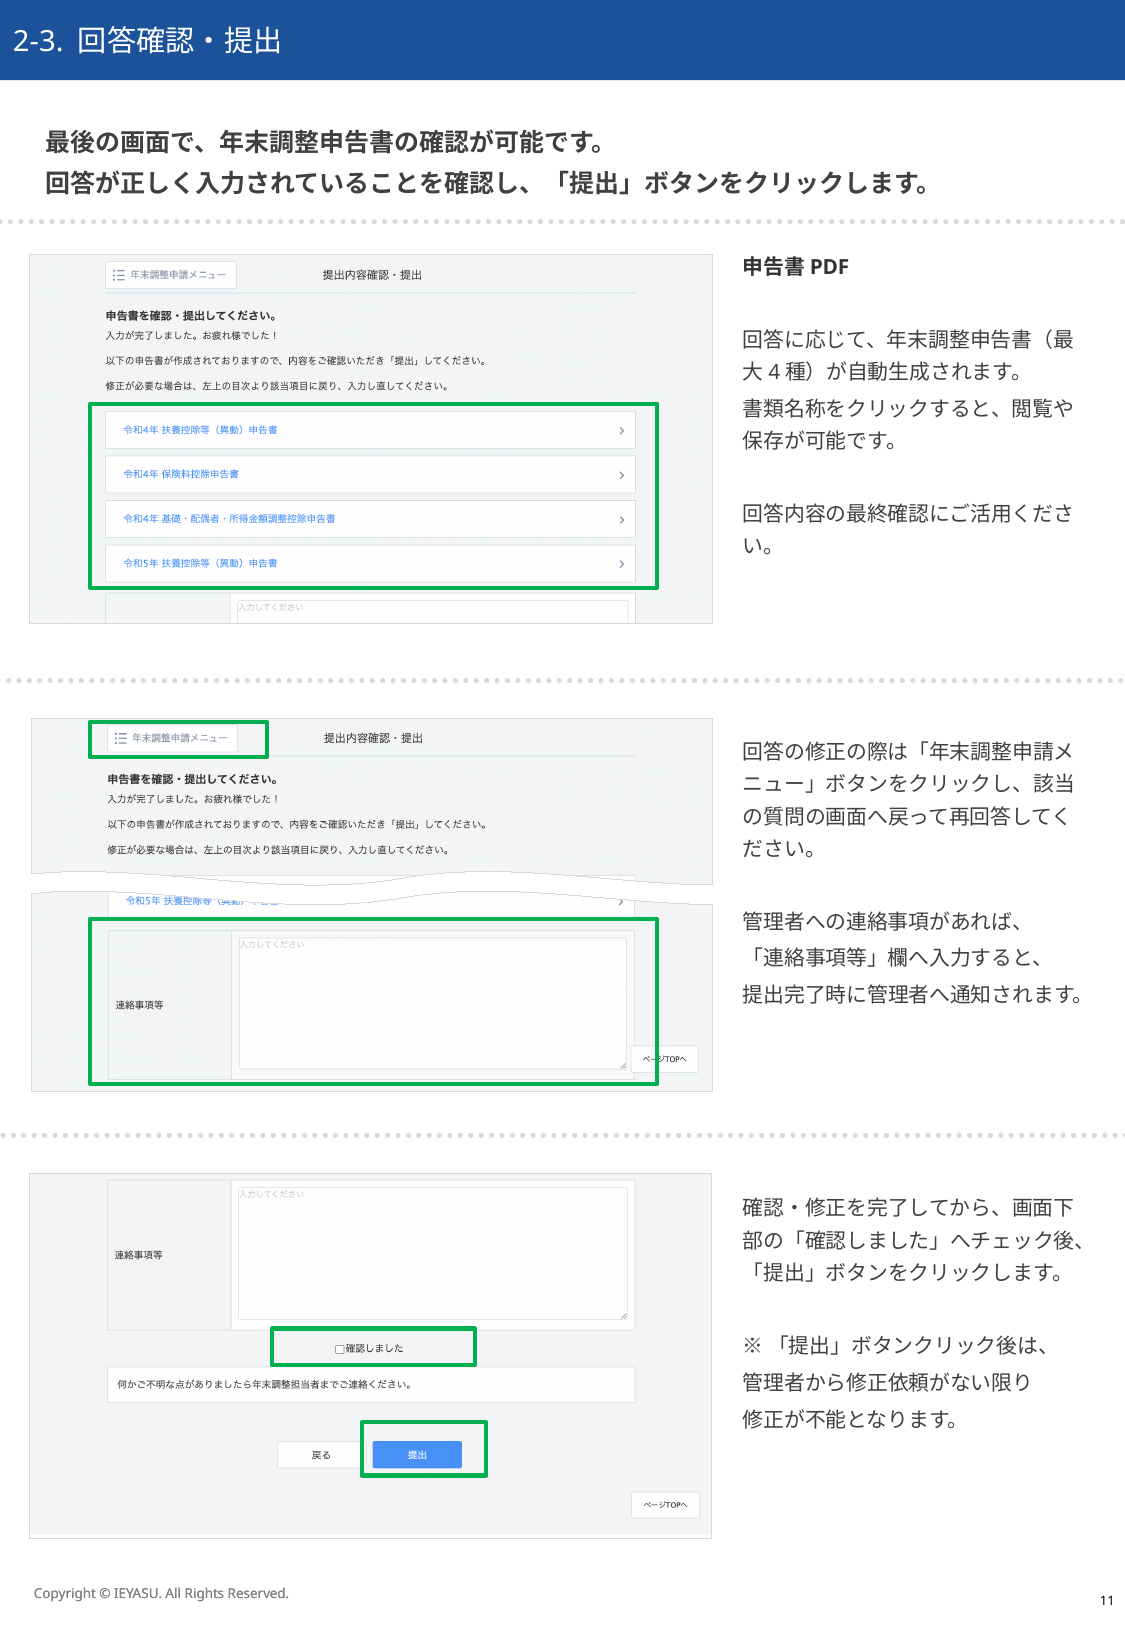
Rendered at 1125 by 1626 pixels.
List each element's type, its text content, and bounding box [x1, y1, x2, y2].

list 確認・修正を完了してから、画面下部の「確認しました」へチェック後、「提出」ボタンをクリックします。 ※「提出」ボタンクリック後は、 管理者から修正依頼がない限り 修正が不能となります。 [727, 1150, 1100, 1575]
list 申告書PDF 回答に応じて、年末調整申告書（最大4種）が自動生成されます。 書類名称をクリックすると、閲覧や保存が可能です。 回答内容の最終確認にご活用ください。 [727, 238, 1100, 663]
picture [31, 717, 713, 886]
title 2-3. 回答確認・提出 [0, 0, 906, 81]
picture [29, 1173, 713, 1539]
picture [31, 890, 713, 1092]
list 回答の修正の際は「年末調整申請メニュー」ボタンをクリックし、該当の質問の画面へ戻って再回答してください。 管理者への連絡事項があれば、 「連絡事項等」欄へ入力すると、 提出完了時に管理者へ通知されます。 [727, 694, 1100, 1119]
list 最後の画面で、年末調整申告書の確認が可能です。 回答が正しく入力されていることを確認し、「提出」ボタンをクリックします。 [30, 112, 1100, 204]
picture [29, 254, 713, 624]
